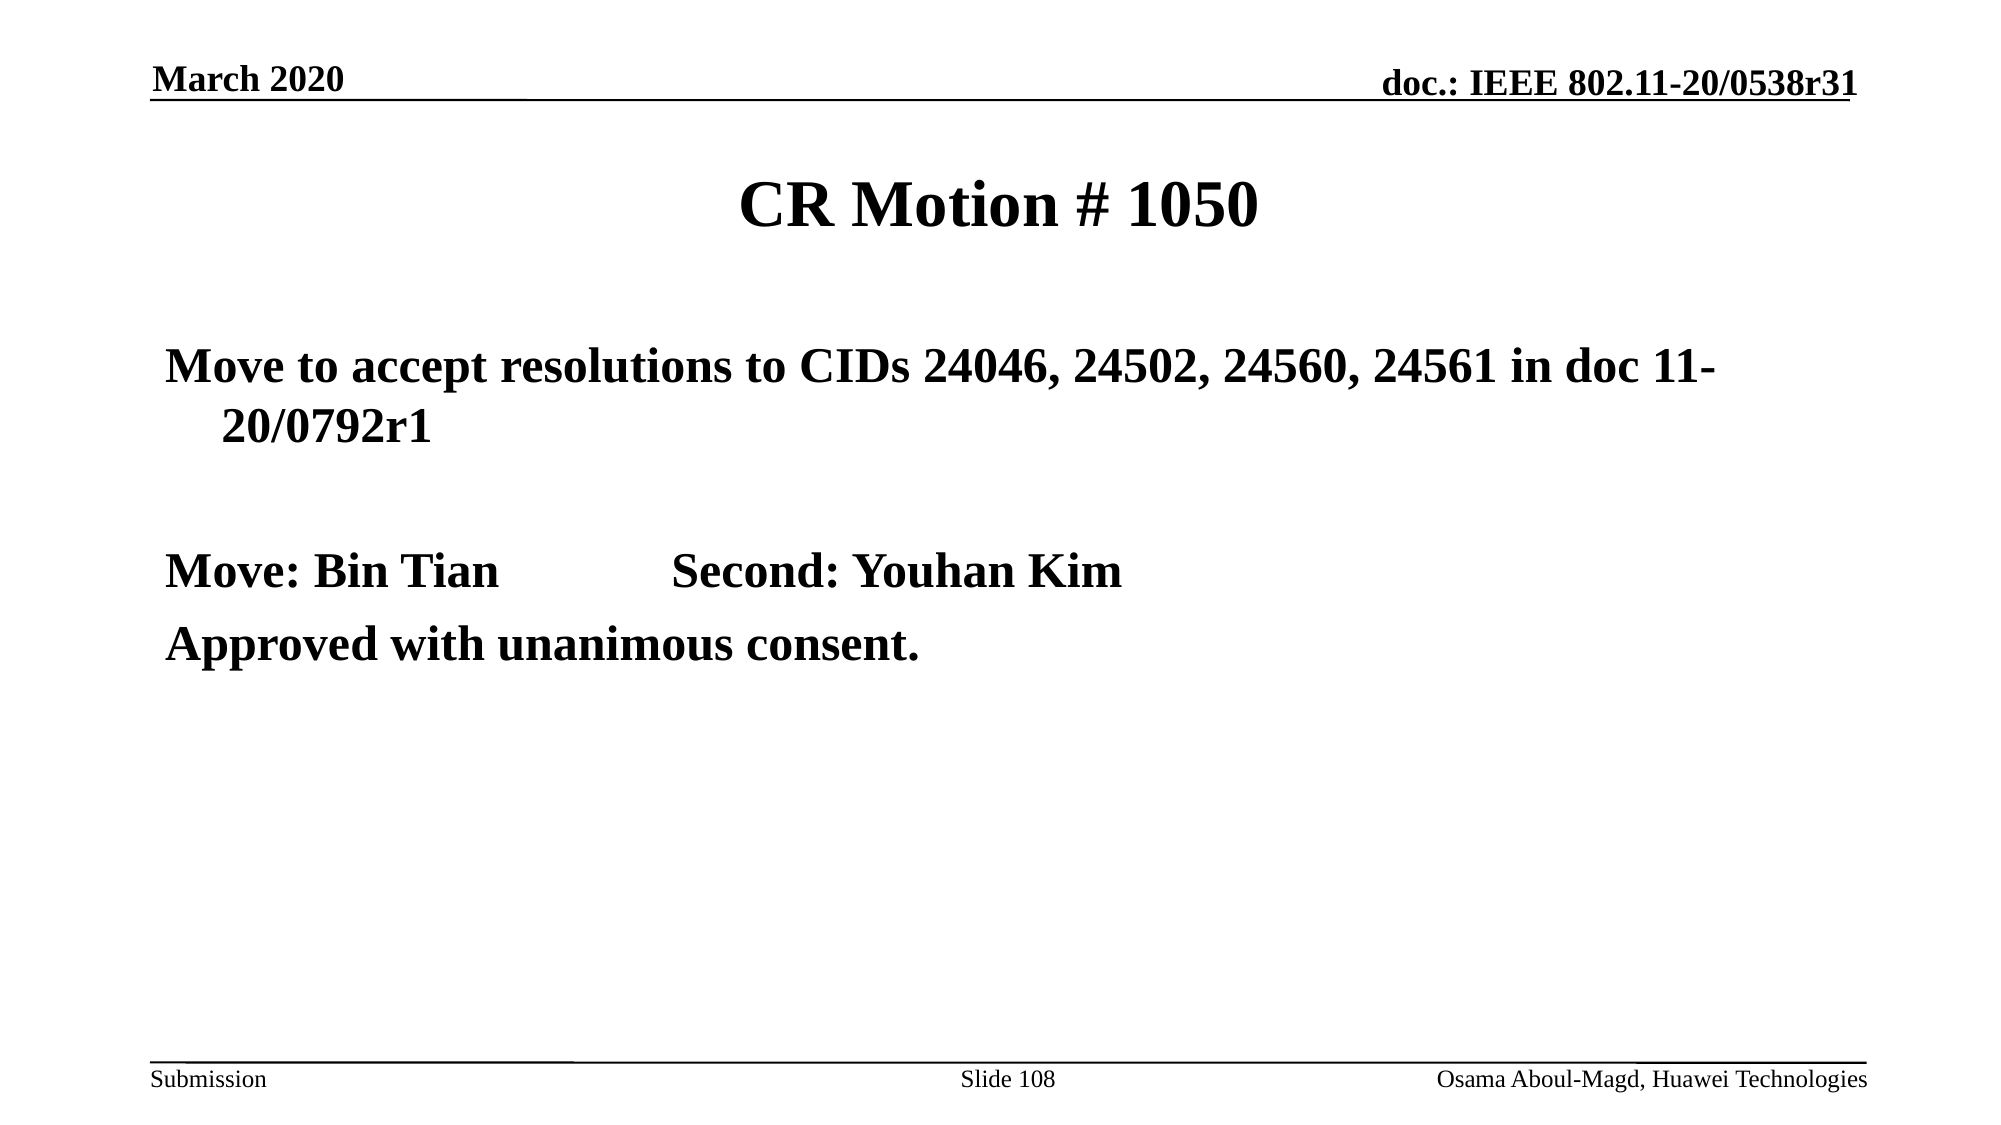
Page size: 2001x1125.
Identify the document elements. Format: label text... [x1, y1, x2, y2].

list Move to accept resolutions to CIDs 24046, 24502, 24560, 24561 in doc 11-20/0792r1 Move: Bin Tian Second: Youhan Kim Approved with unanimous consent. [149, 324, 1850, 1000]
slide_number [152, 54, 563, 100]
slide_number Slide 108 [950, 1061, 1067, 1123]
footer Osama Aboul-Magd, Huawei Technologies [1171, 1061, 1869, 1093]
title CR Motion # 1050 [149, 112, 1850, 288]
